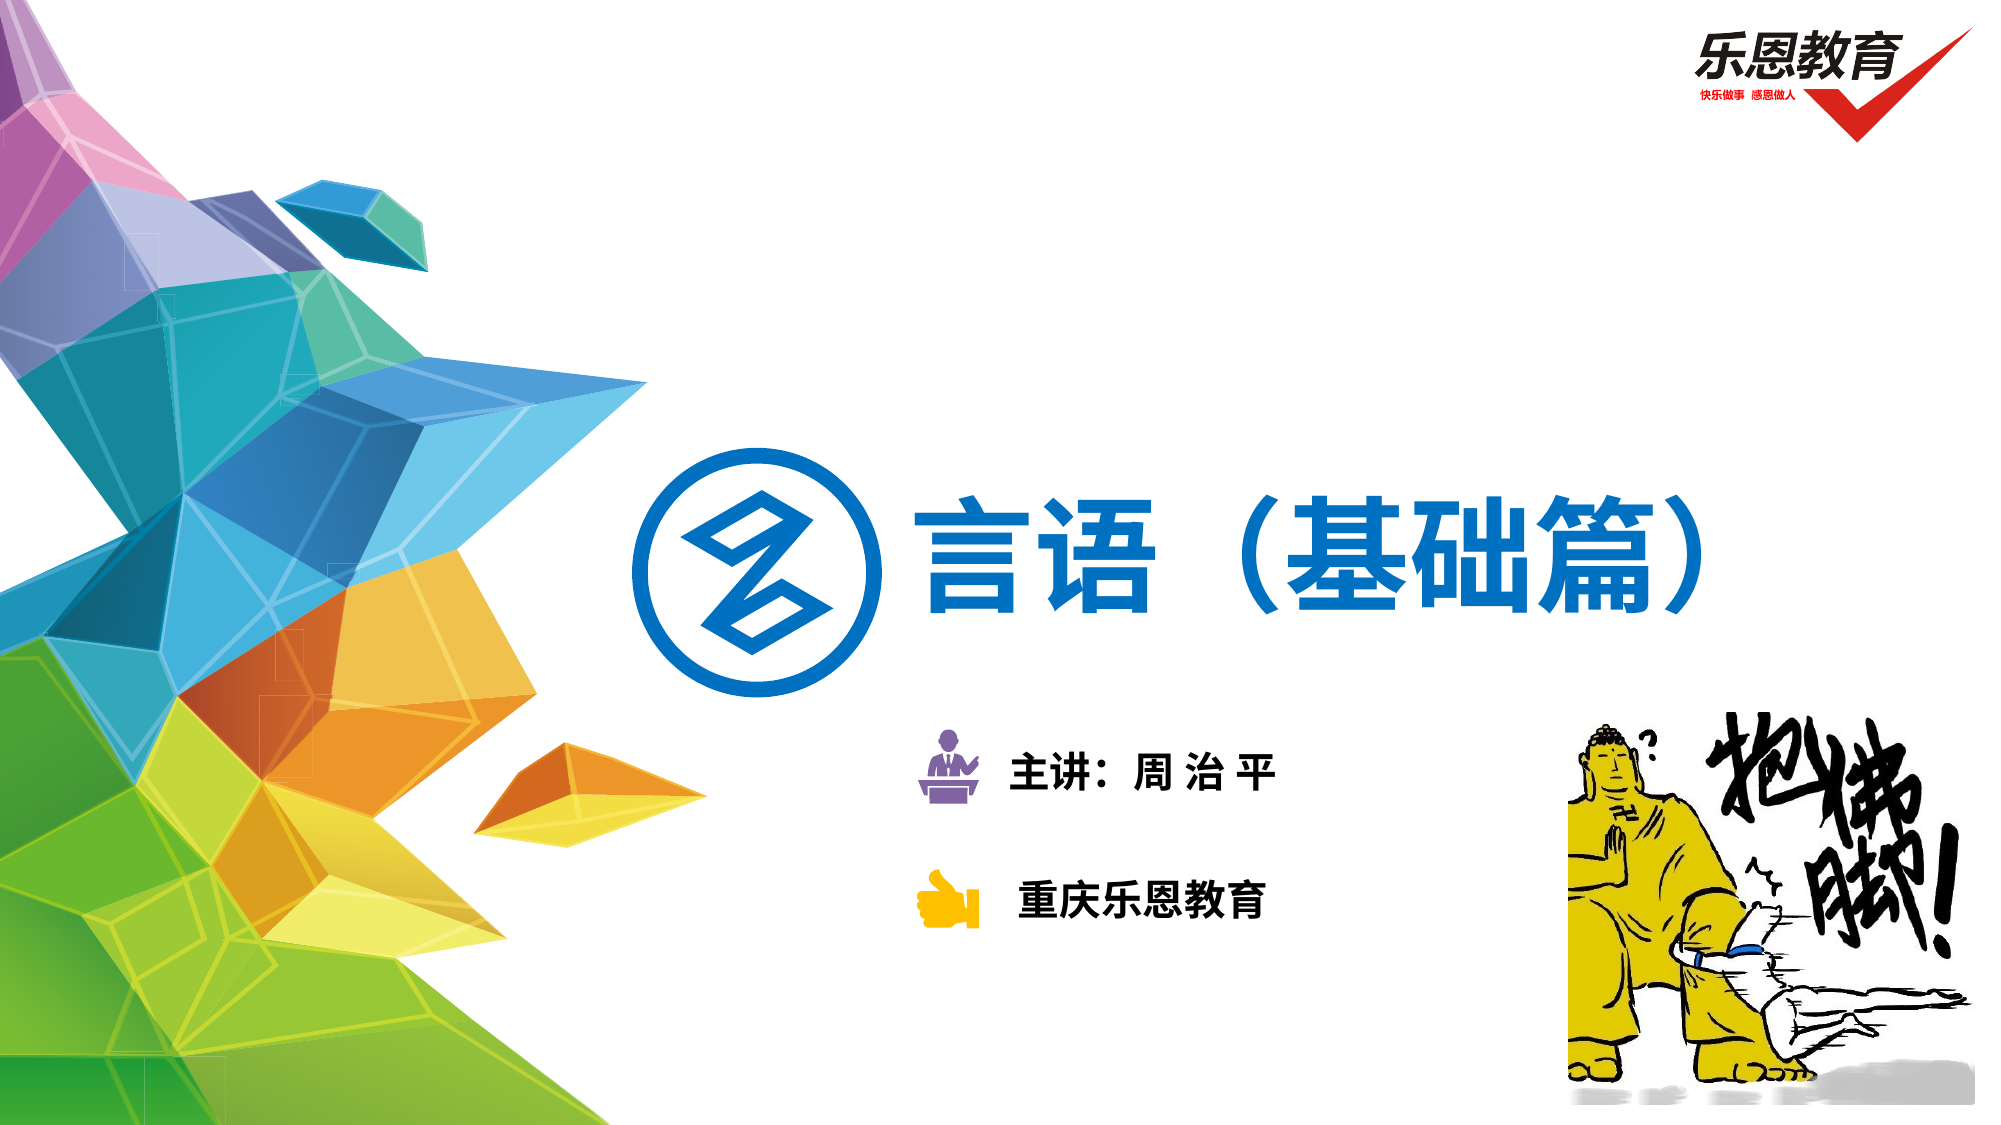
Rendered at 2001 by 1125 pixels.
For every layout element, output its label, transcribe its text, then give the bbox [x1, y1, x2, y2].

text_box 主讲：周 治 平 [993, 738, 1293, 803]
picture [1694, 10, 1975, 143]
text_box [917, 780, 979, 796]
picture [1567, 711, 1975, 1105]
text_box [938, 729, 959, 753]
text_box 重庆乐恩教育 [1002, 866, 1283, 931]
title 言语（基础篇） [894, 487, 1927, 638]
text_box [929, 787, 968, 804]
text_box [916, 869, 979, 929]
text_box [927, 753, 979, 777]
